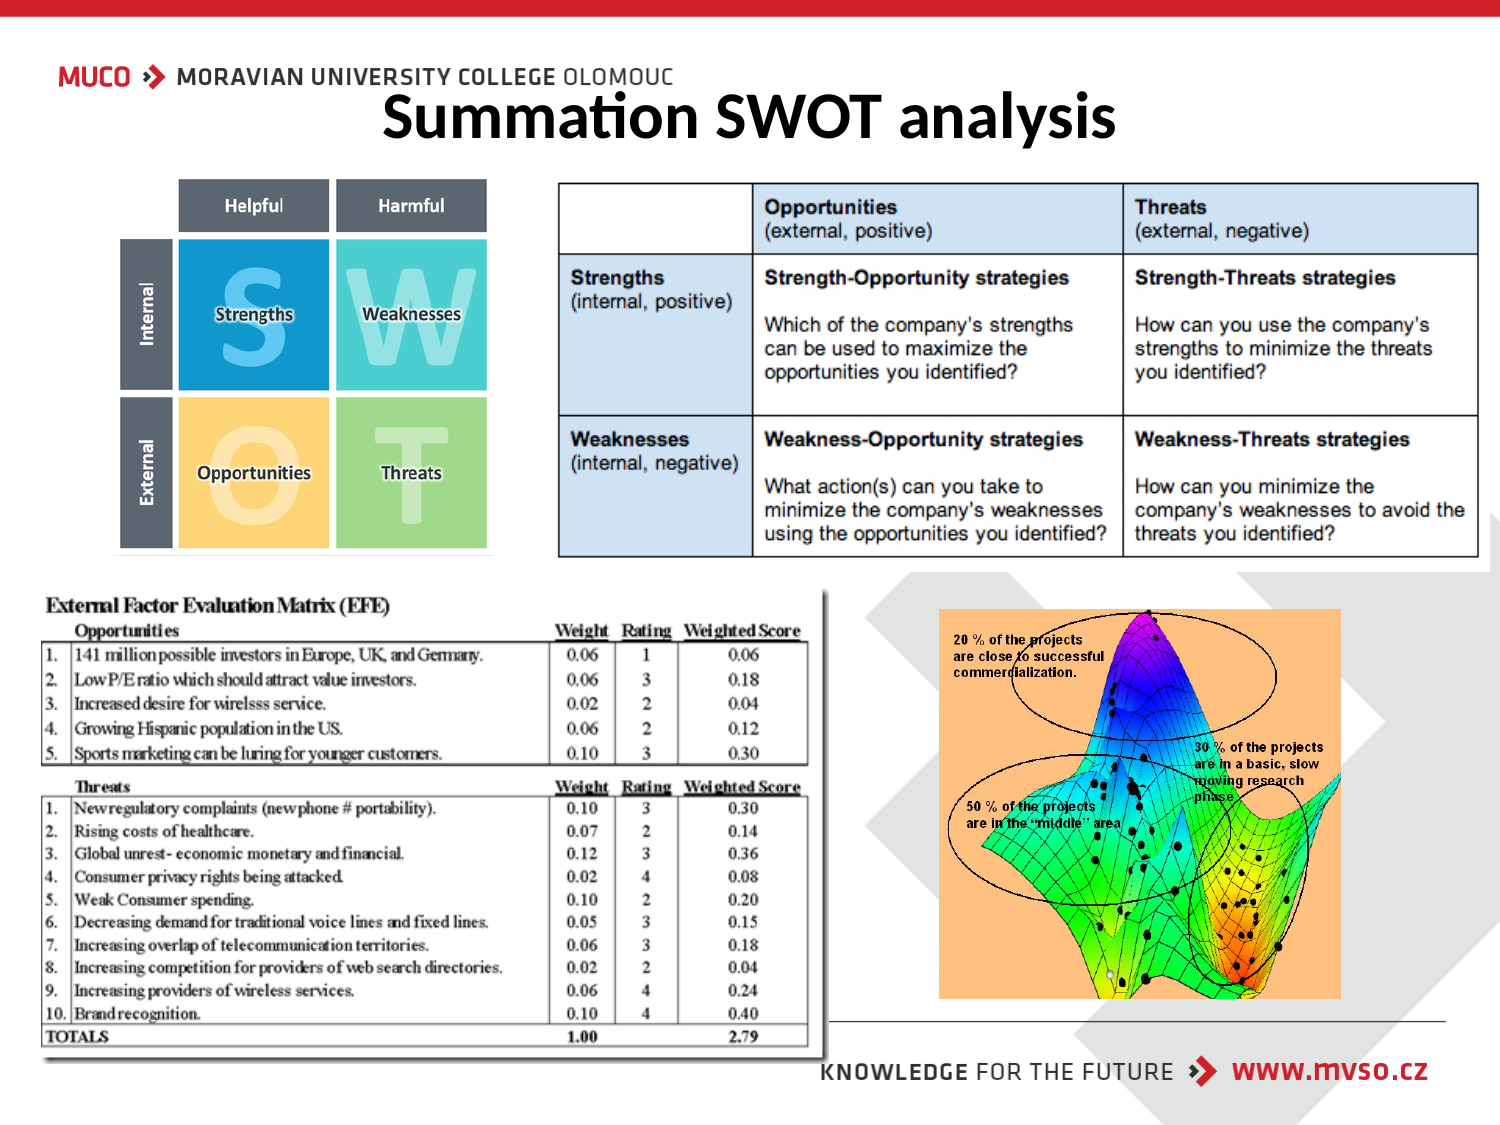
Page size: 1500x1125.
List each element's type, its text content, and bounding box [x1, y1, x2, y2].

picture [0, 172, 1500, 1125]
title Summation SWOT analysis [0, 35, 1500, 189]
picture [0, 0, 1500, 35]
